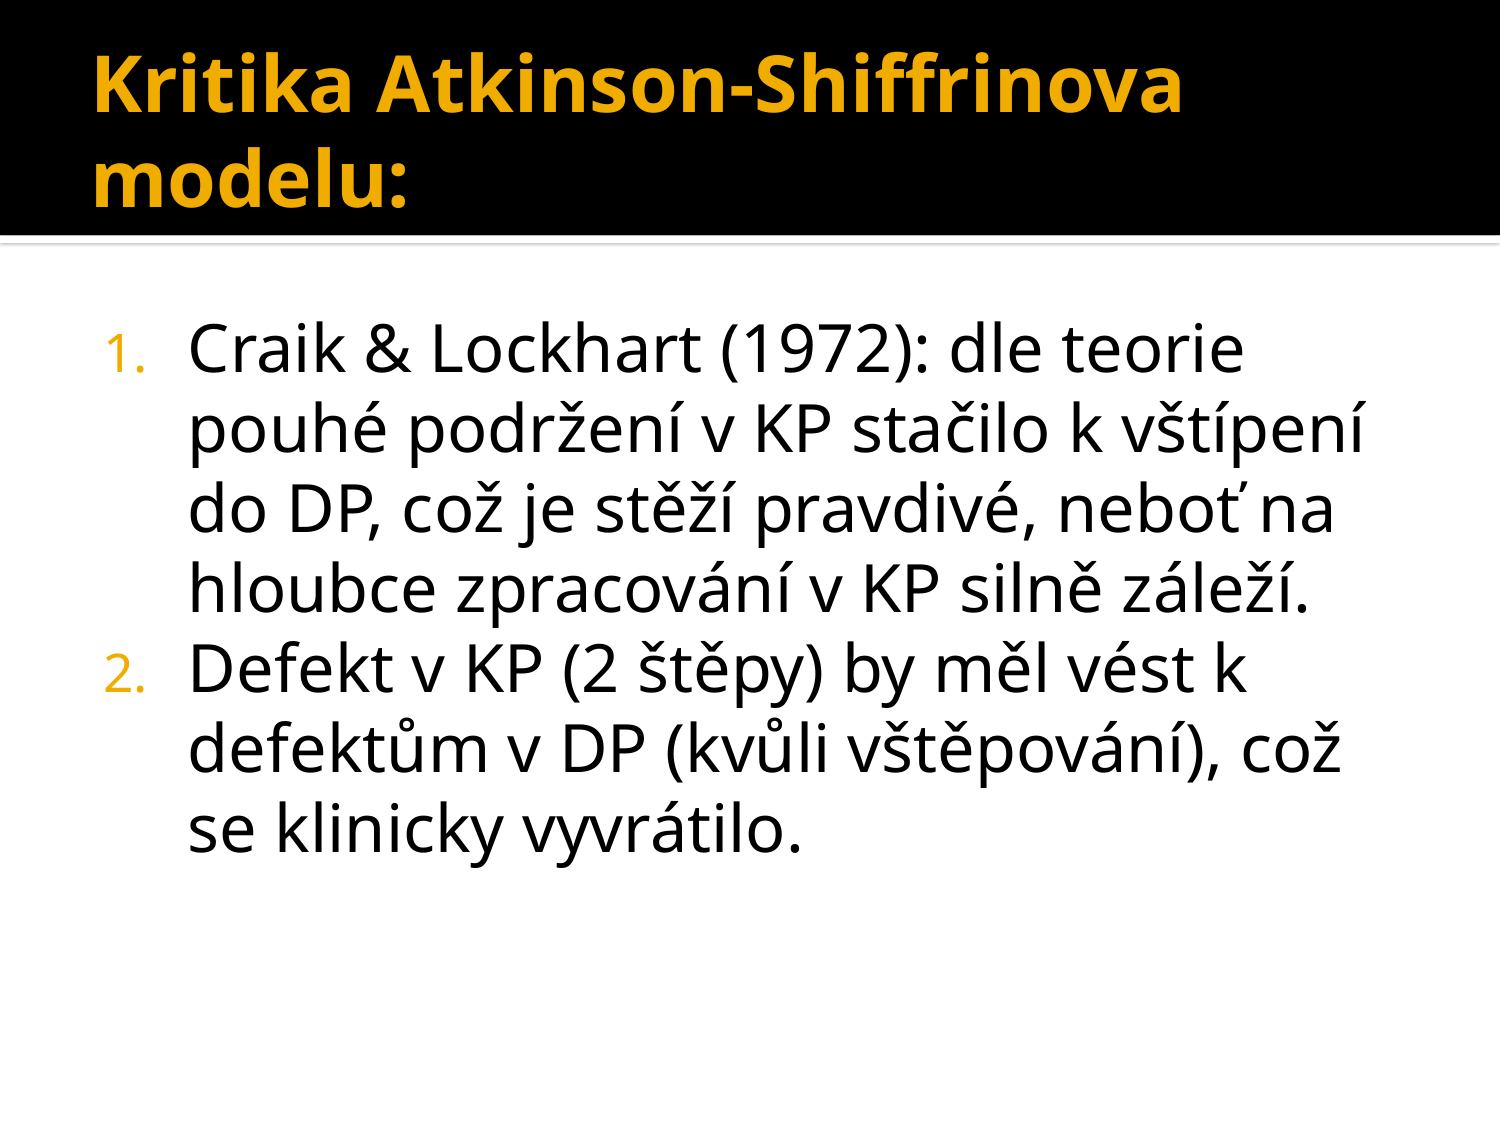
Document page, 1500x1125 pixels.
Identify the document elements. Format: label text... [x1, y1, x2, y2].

title Kritika Atkinson-Shiffrinova modelu: [75, 25, 1425, 231]
list Craik & Lockhart (1972): dle teorie pouhé podržení v KP stačilo k vštípení do DP, což je stěží pravdivé, neboť na hloubce zpracování v KP silně záleží. Defekt v KP (2 štěpy) by měl vést k defektům v DP (kvůli vštěpování), což se klinicky vyvrátilo. [75, 291, 1425, 1050]
